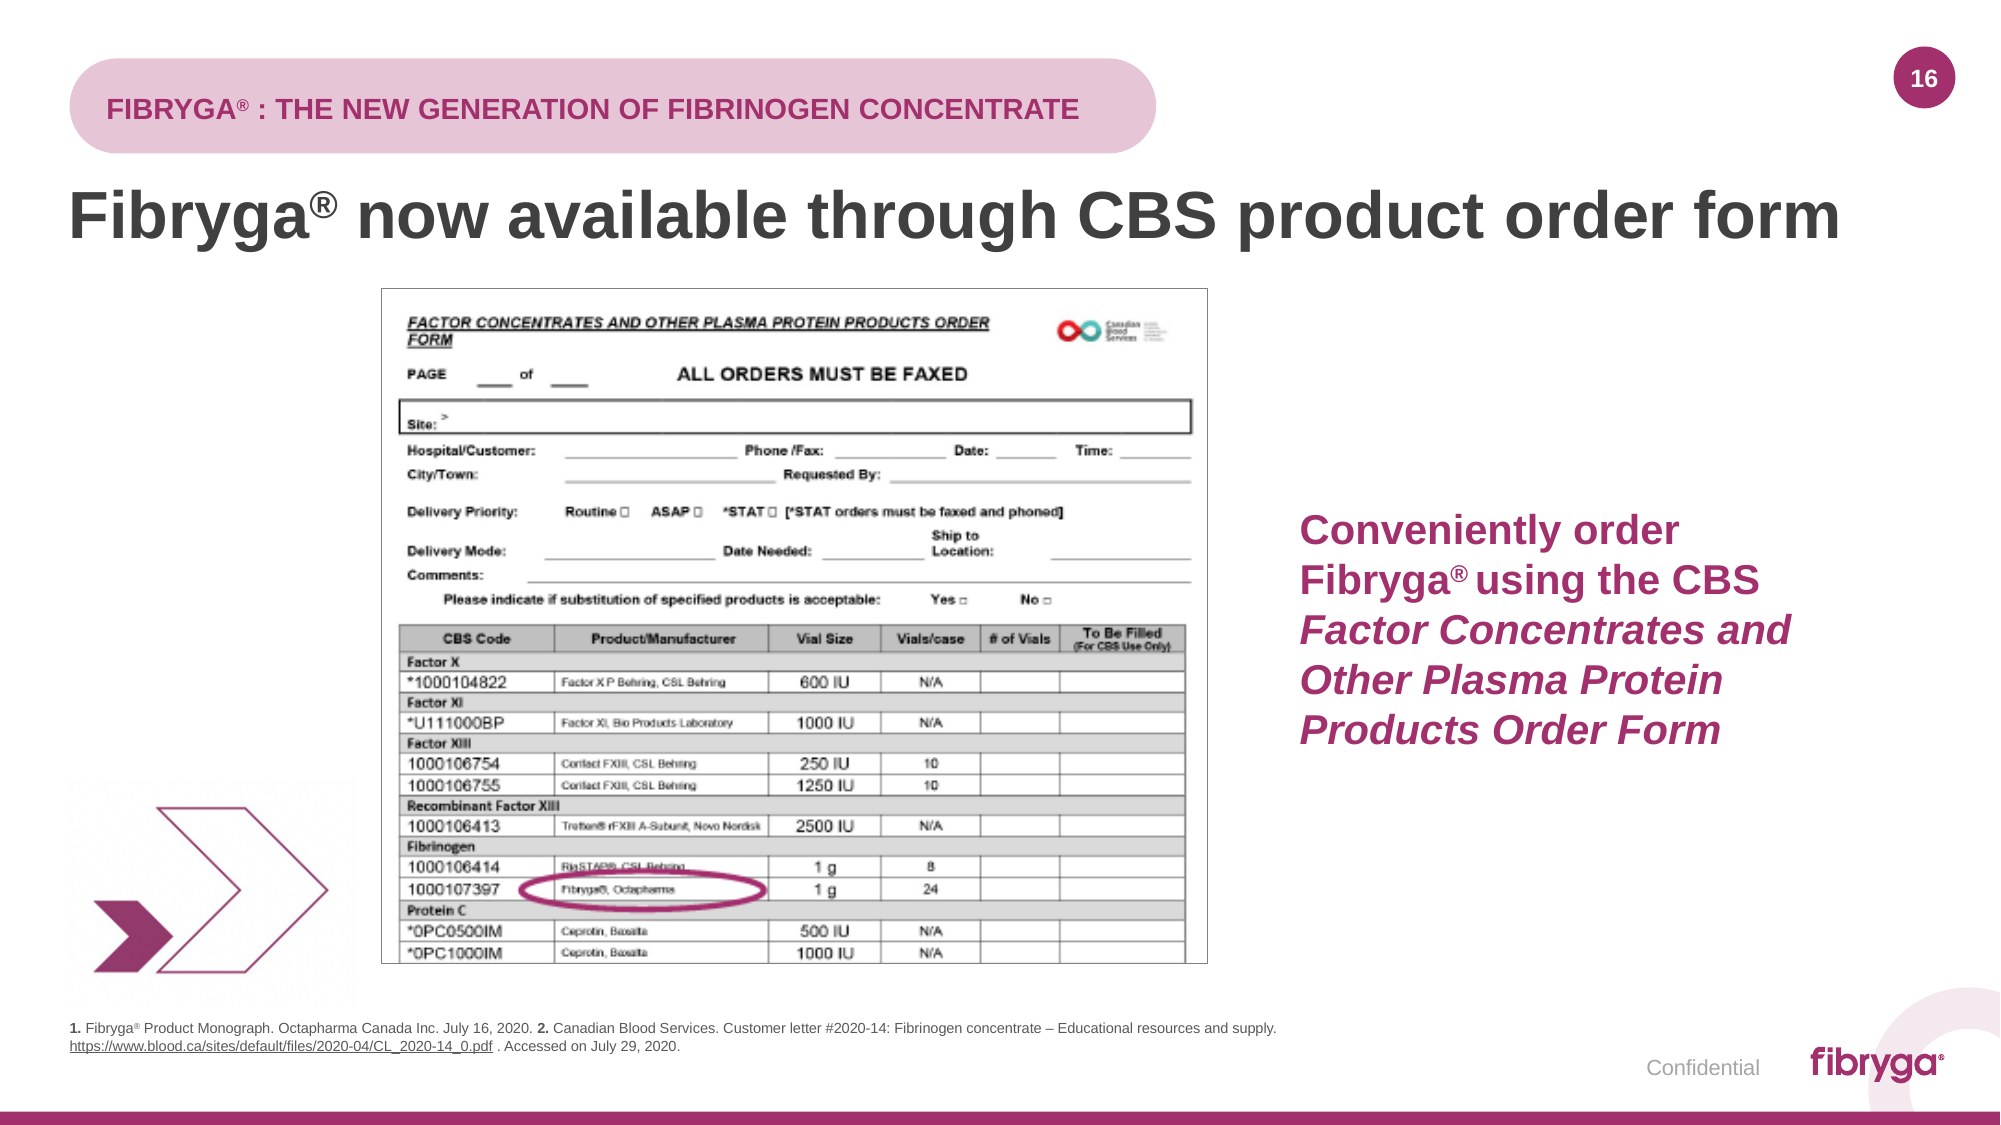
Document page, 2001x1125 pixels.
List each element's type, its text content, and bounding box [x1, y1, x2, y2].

picture [69, 777, 356, 1009]
text_box Fibryga® now available through CBS product order form [53, 168, 1892, 260]
text_box Conveniently order Fibryga® using the CBS Factor Concentrates and Other Plasma Protein Products Order Form [1284, 495, 1847, 761]
picture [381, 288, 1208, 964]
text_box [68, 57, 1156, 155]
footer 1. Fibryga® Product Monograph. Octapharma Canada Inc. July 16, 2020. 2. Canadian Blood Services. Customer letter #2020-14: Fibrinogen concentrate – Educational resources and supply. https://www.blood.ca/sites/default/files/2020-04/CL_2020-14_0.pdf . Accessed on July 29, 2020. [69, 999, 1311, 1080]
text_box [1810, 987, 2000, 1125]
text_box Fibryga® : THE NEW GENERATION OF FIBRINOGEN CONCENTRATE [91, 93, 1178, 134]
